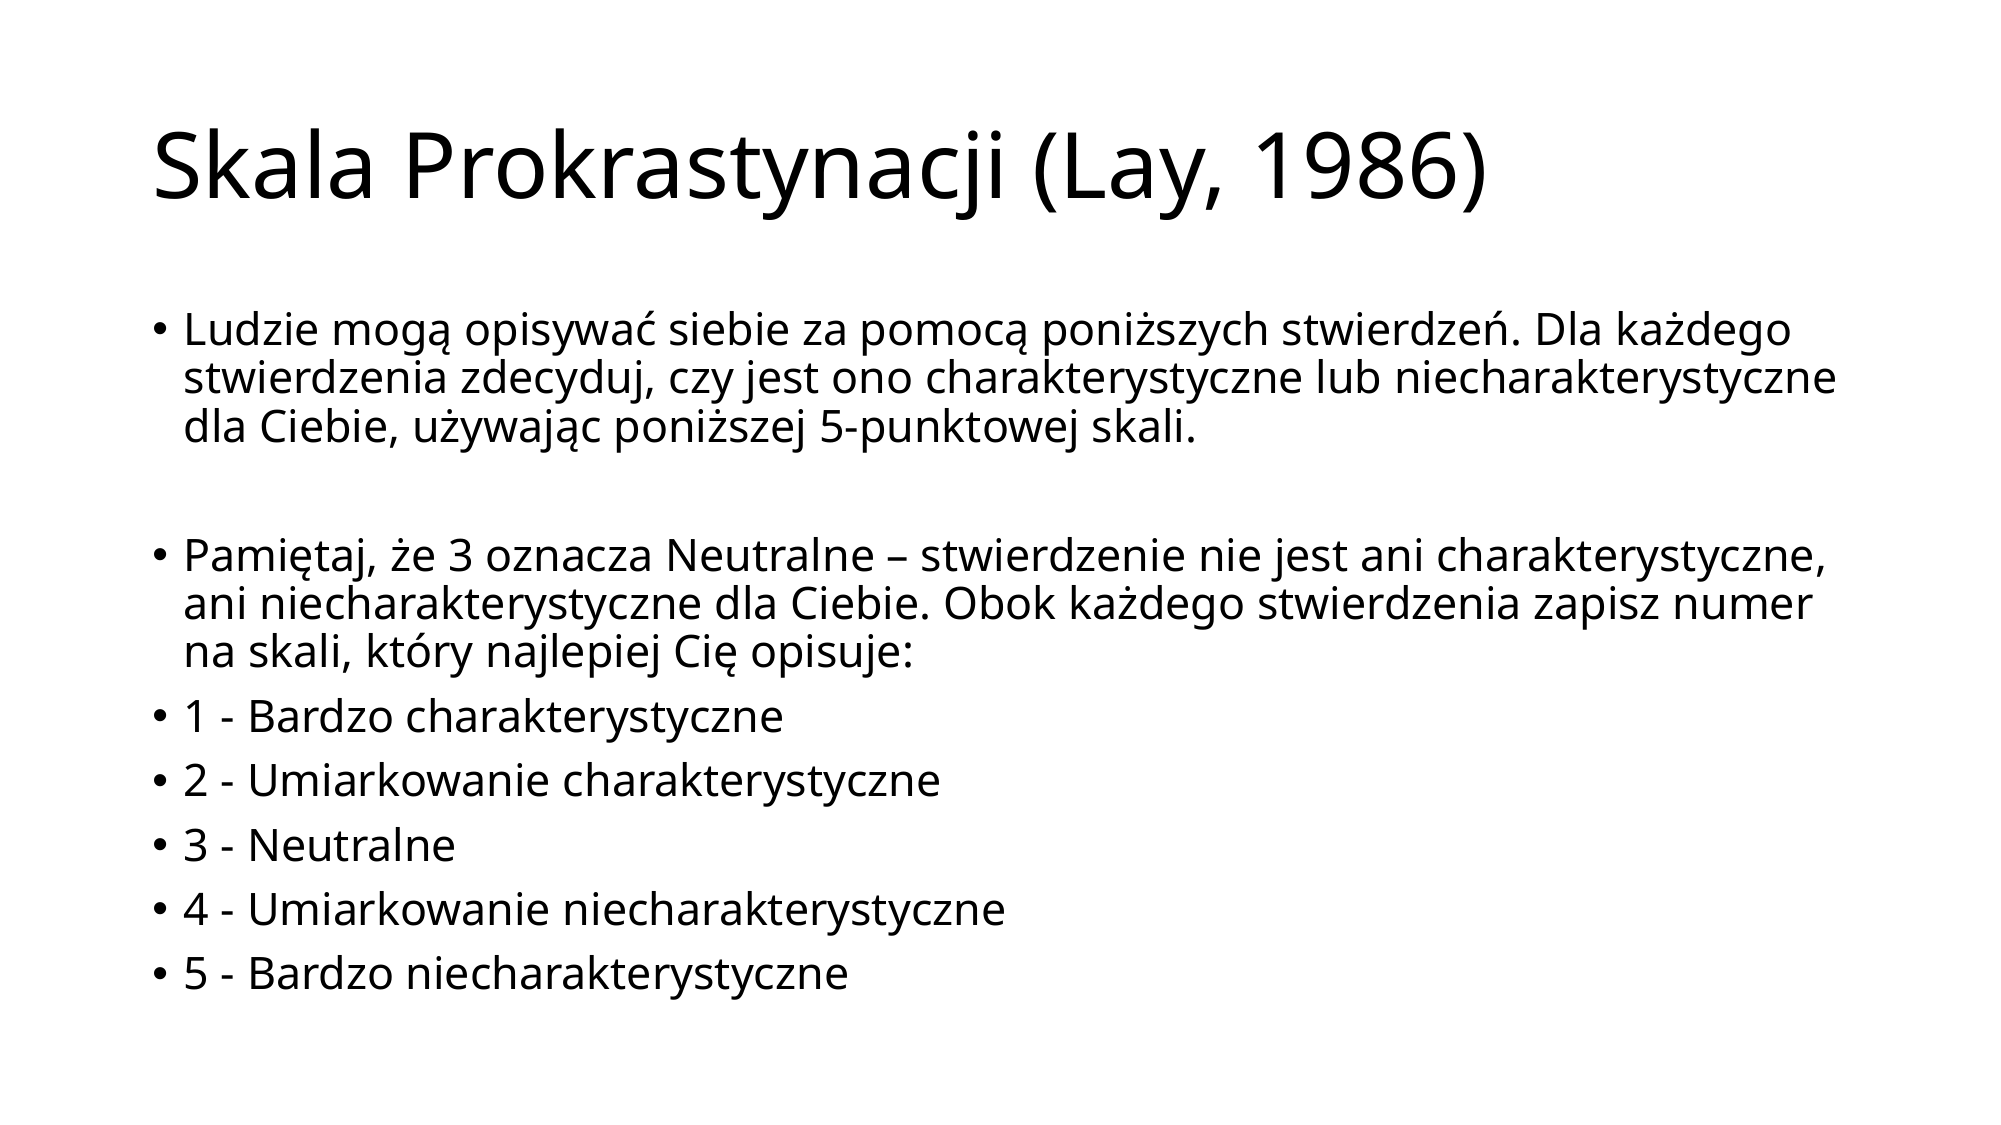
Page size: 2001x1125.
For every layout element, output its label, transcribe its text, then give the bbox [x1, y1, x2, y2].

title Skala Prokrastynacji (Lay, 1986) [137, 59, 1863, 278]
list Ludzie mogą opisywać siebie za pomocą poniższych stwierdzeń. Dla każdego stwierdzenia zdecyduj, czy jest ono charakterystyczne lub niecharakterystyczne dla Ciebie, używając poniższej 5-punktowej skali. Pamiętaj, że 3 oznacza Neutralne – stwierdzenie nie jest ani charakterystyczne, ani niecharakterystyczne dla Ciebie. Obok każdego stwierdzenia zapisz numer na skali, który najlepiej Cię opisuje: 1 - Bardzo charakterystyczne 2 - Umiarkowanie charakterystyczne 3 - Neutralne 4 - Umiarkowanie niecharakterystyczne 5 - Bardzo niecharakterystyczne [137, 299, 1863, 1014]
